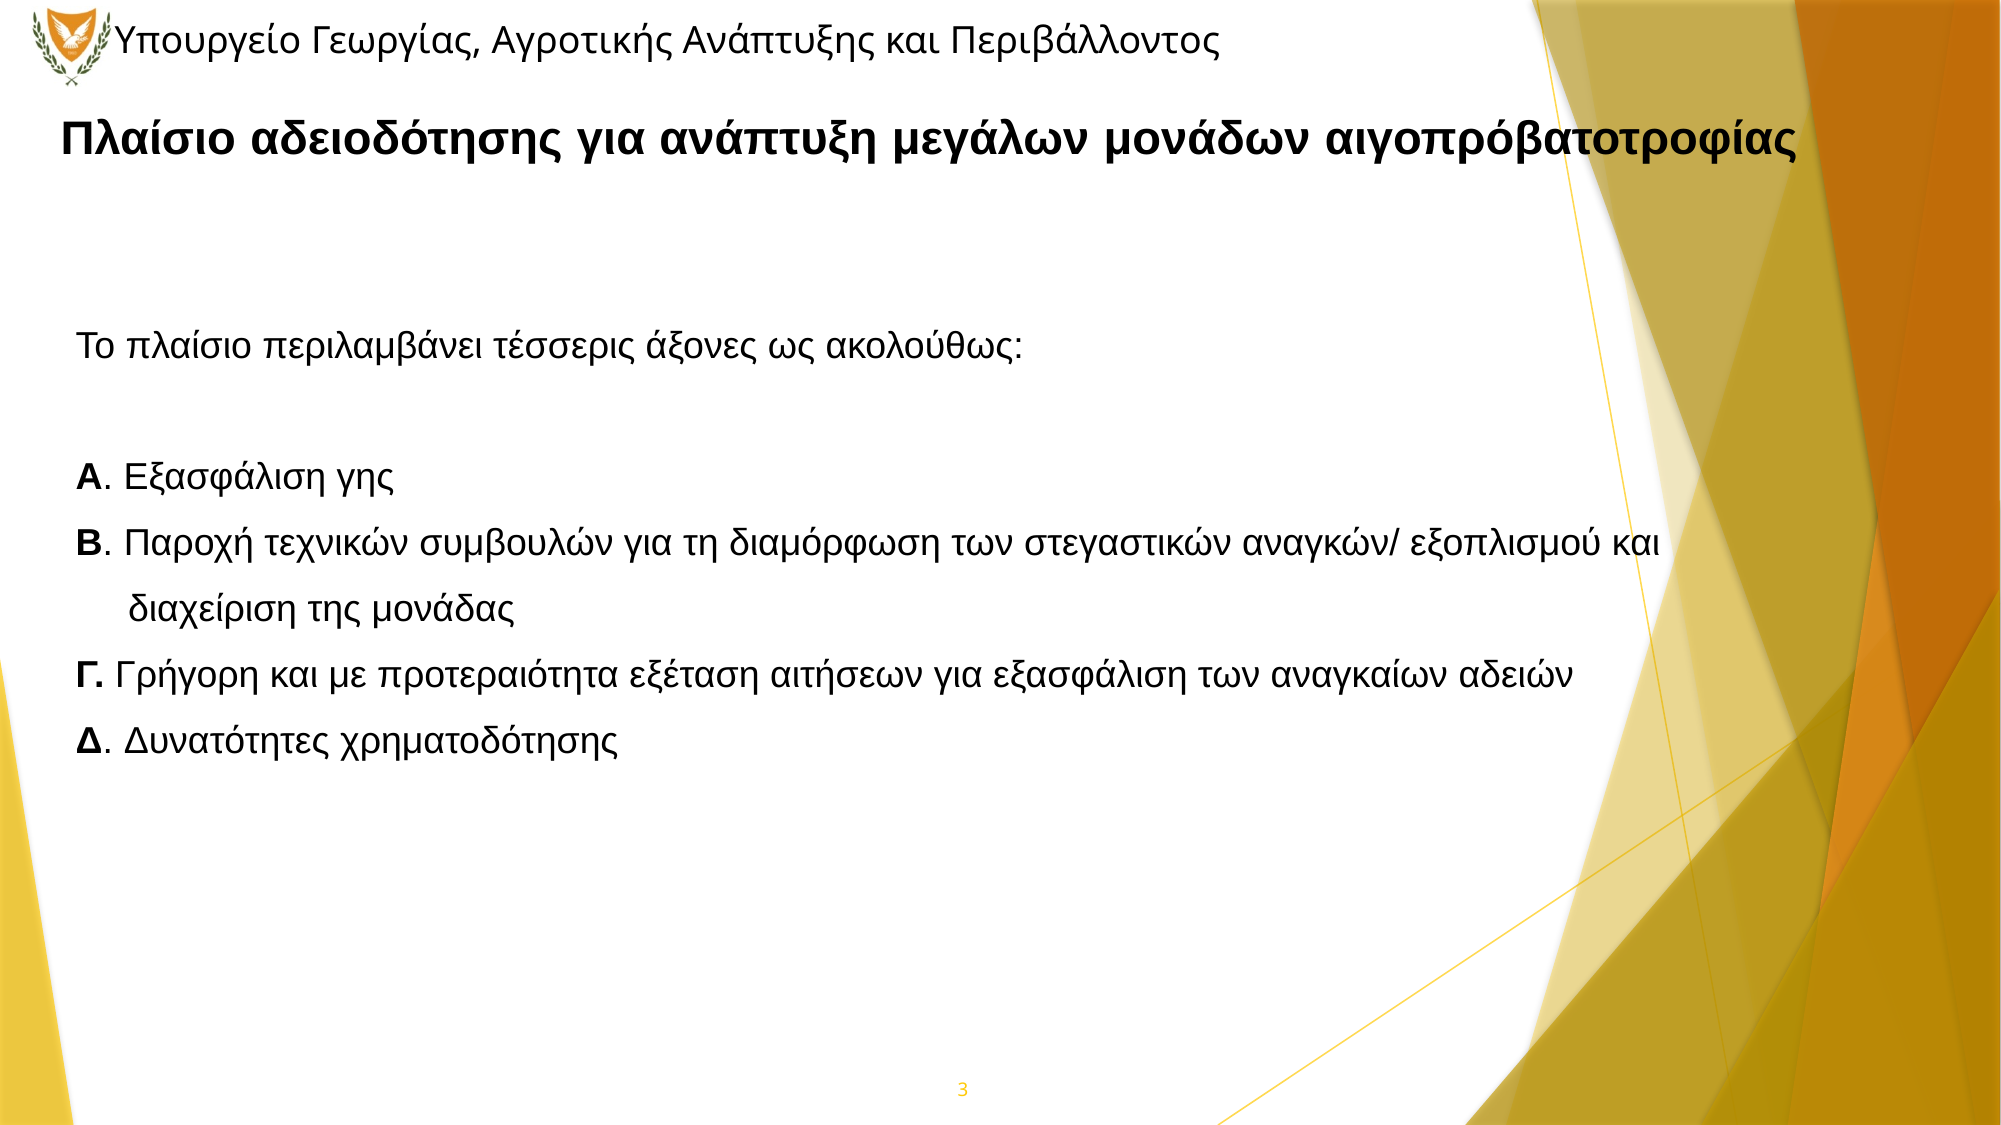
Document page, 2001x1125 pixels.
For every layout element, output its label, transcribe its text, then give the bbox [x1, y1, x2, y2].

picture [31, 6, 112, 87]
slide_number 3 [906, 1060, 1019, 1121]
list Το πλαίσιο περιλαμβάνει τέσσερις άξονες ως ακολούθως: Α. Εξασφάλιση γης Β. Παροχή τεχνικών συμβουλών για τη διαμόρφωση των στεγαστικών αναγκών/ εξοπλισμού και διαχείριση της μονάδας Γ. Γρήγορη και με προτεραιότητα εξέταση αιτήσεων για εξασφάλιση των αναγκαίων αδειών Δ. Δυνατότητες χρηματοδότησης [60, 247, 1816, 1061]
title Πλαίσιο αδειοδότησης για ανάπτυξη μεγάλων μονάδων αιγοπρόβατοτροφίας [45, 99, 1816, 248]
